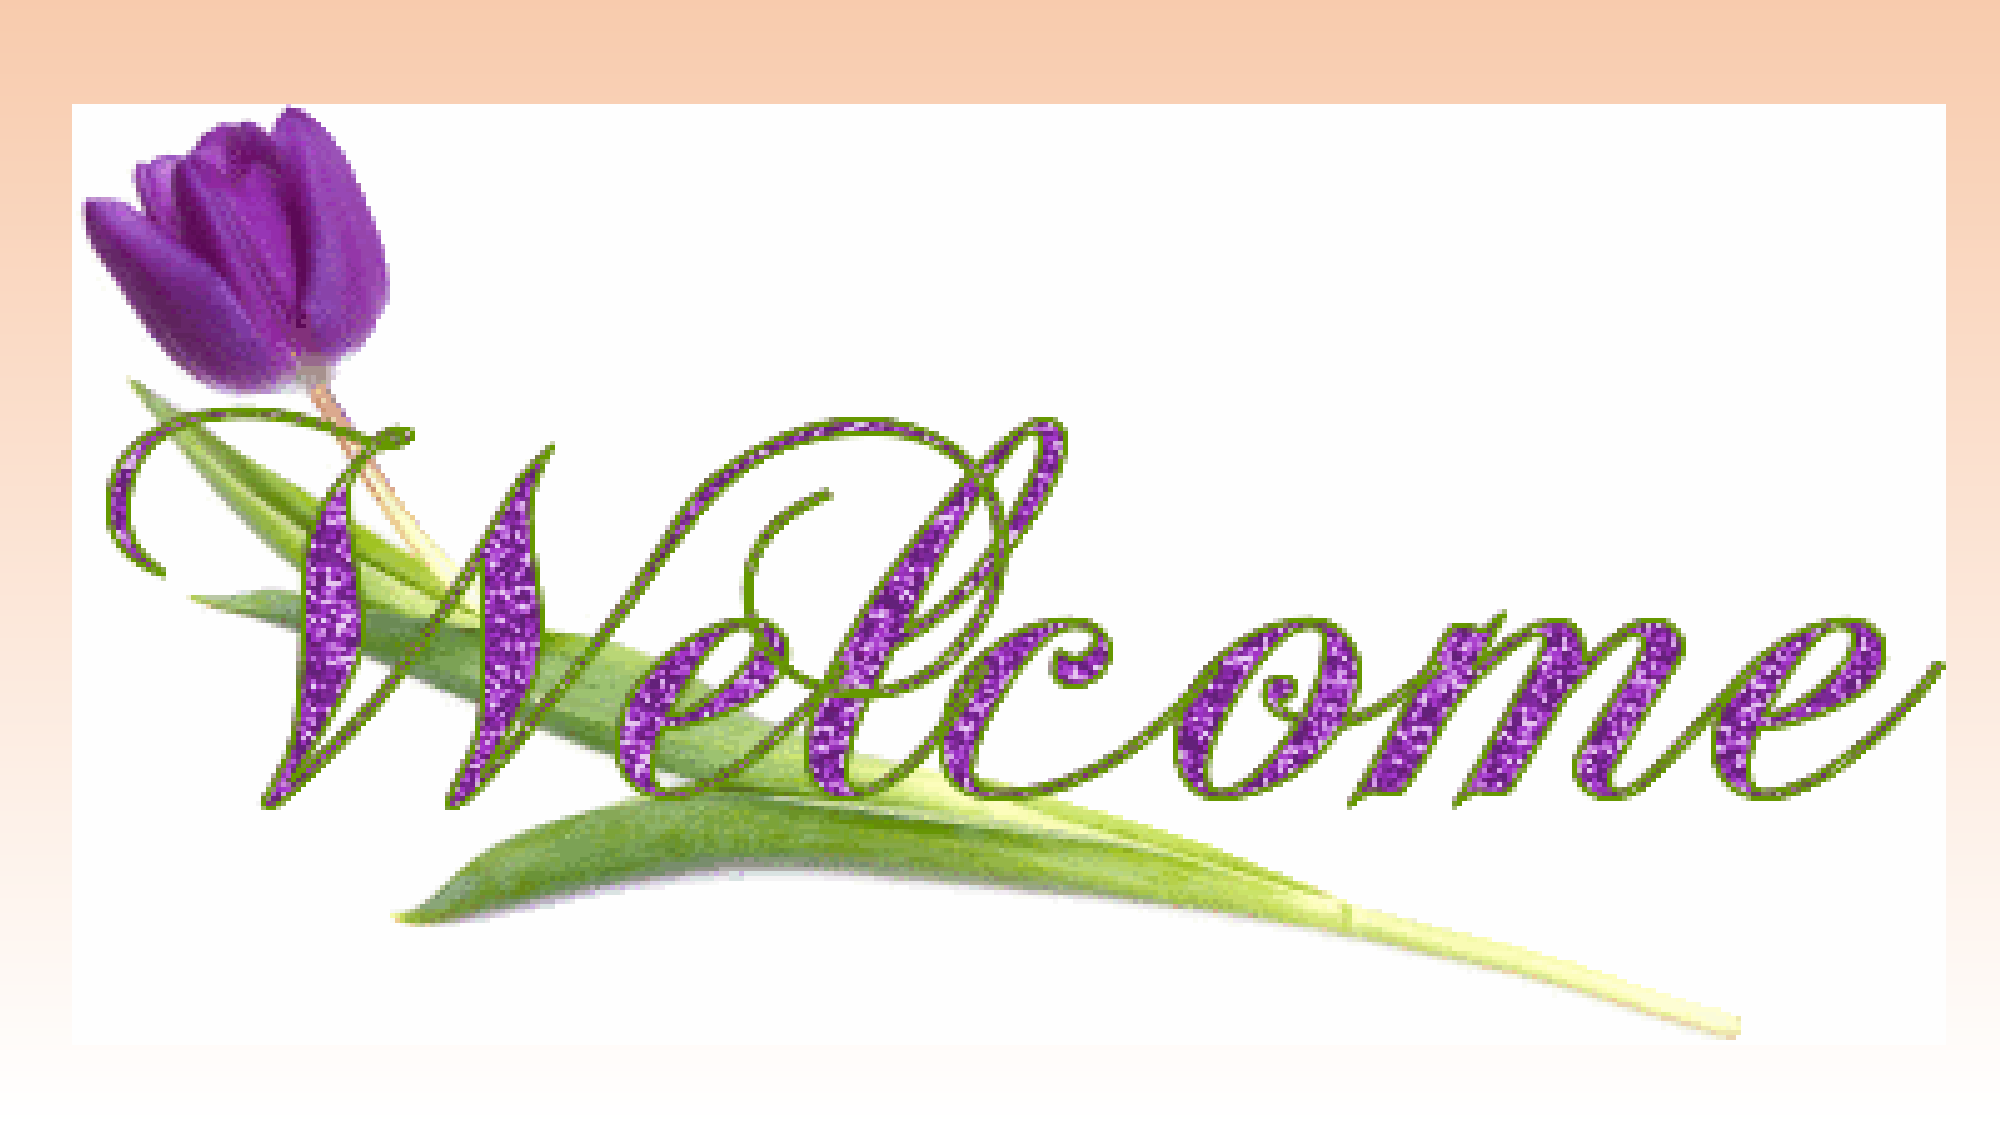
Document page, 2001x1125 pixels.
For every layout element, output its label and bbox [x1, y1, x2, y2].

picture [72, 104, 1946, 1045]
